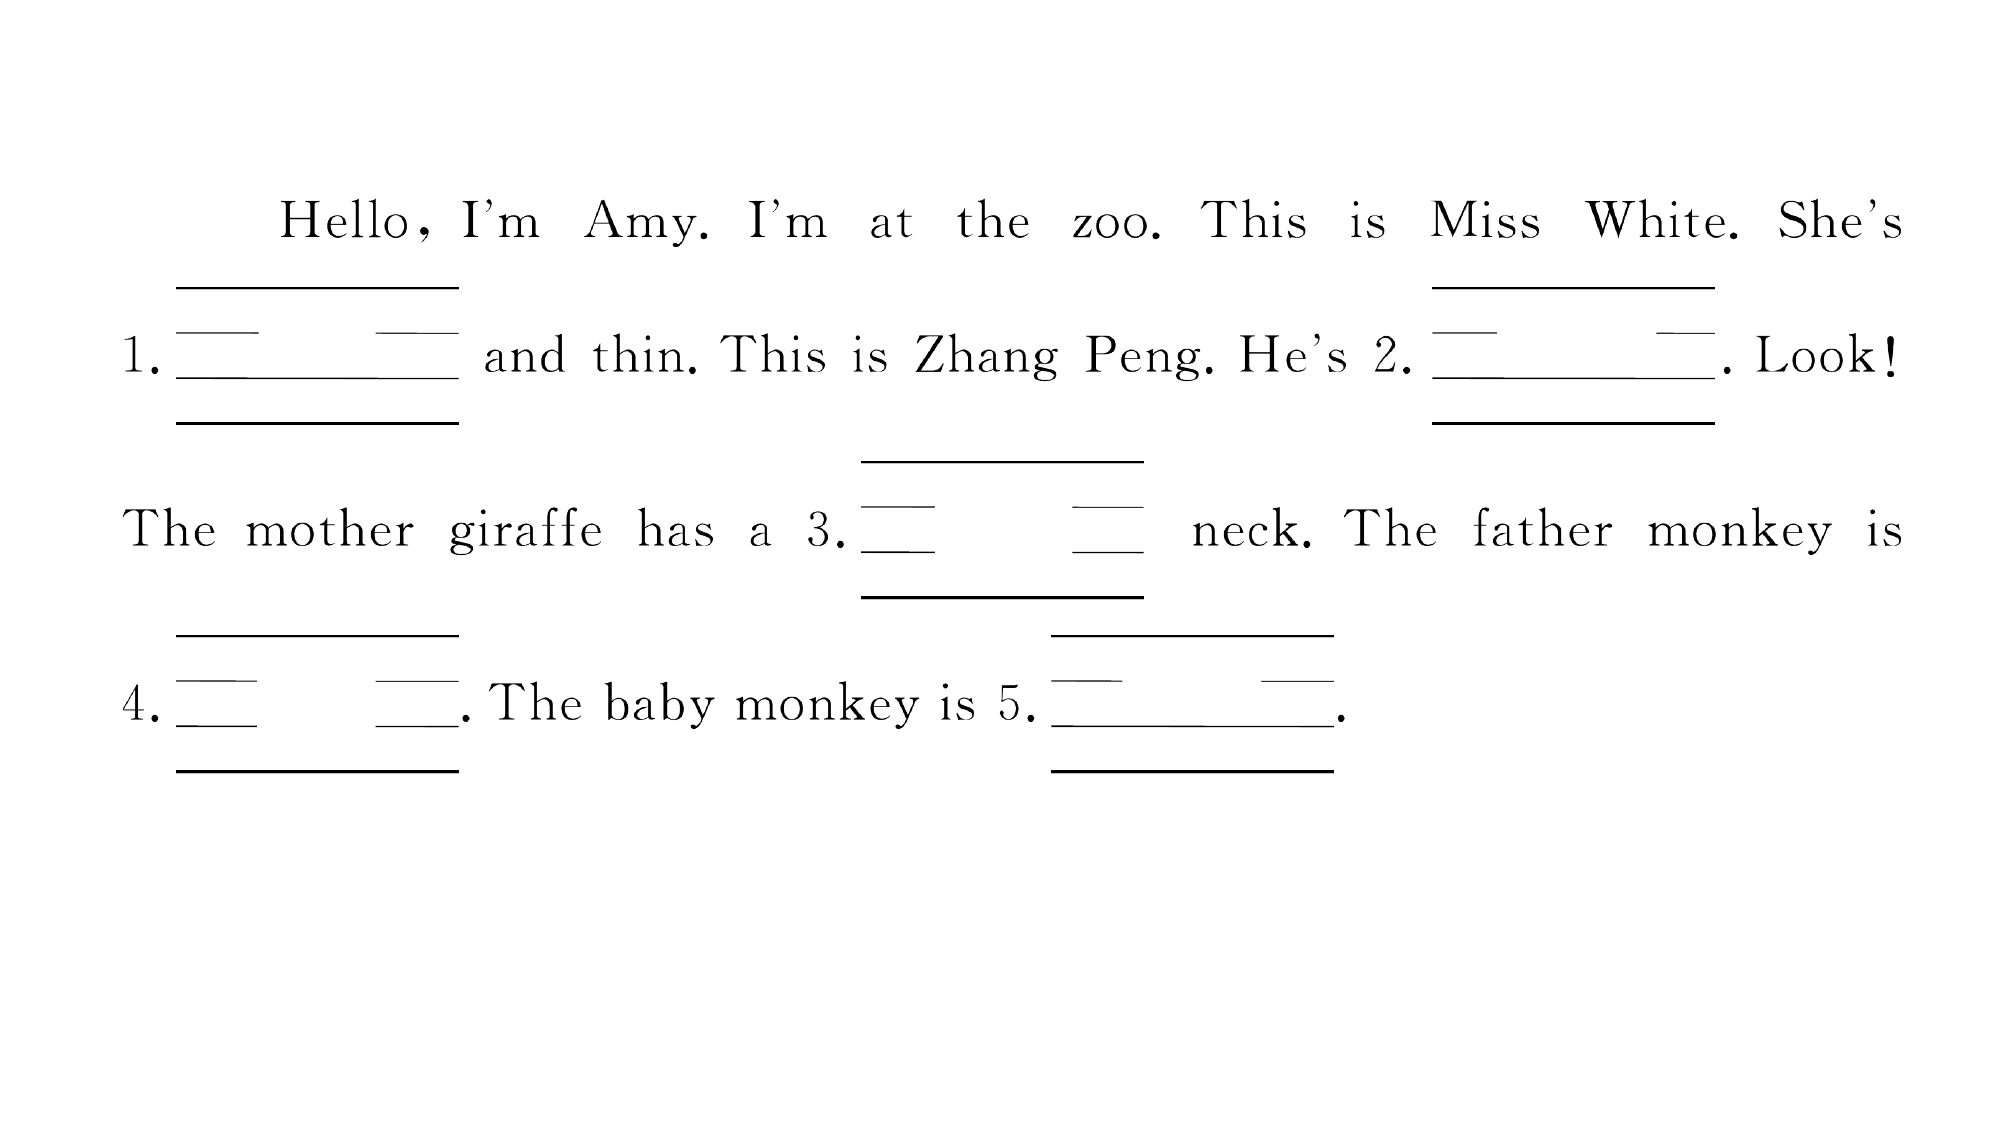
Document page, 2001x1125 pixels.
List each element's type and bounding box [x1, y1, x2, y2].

picture [118, 177, 2000, 794]
